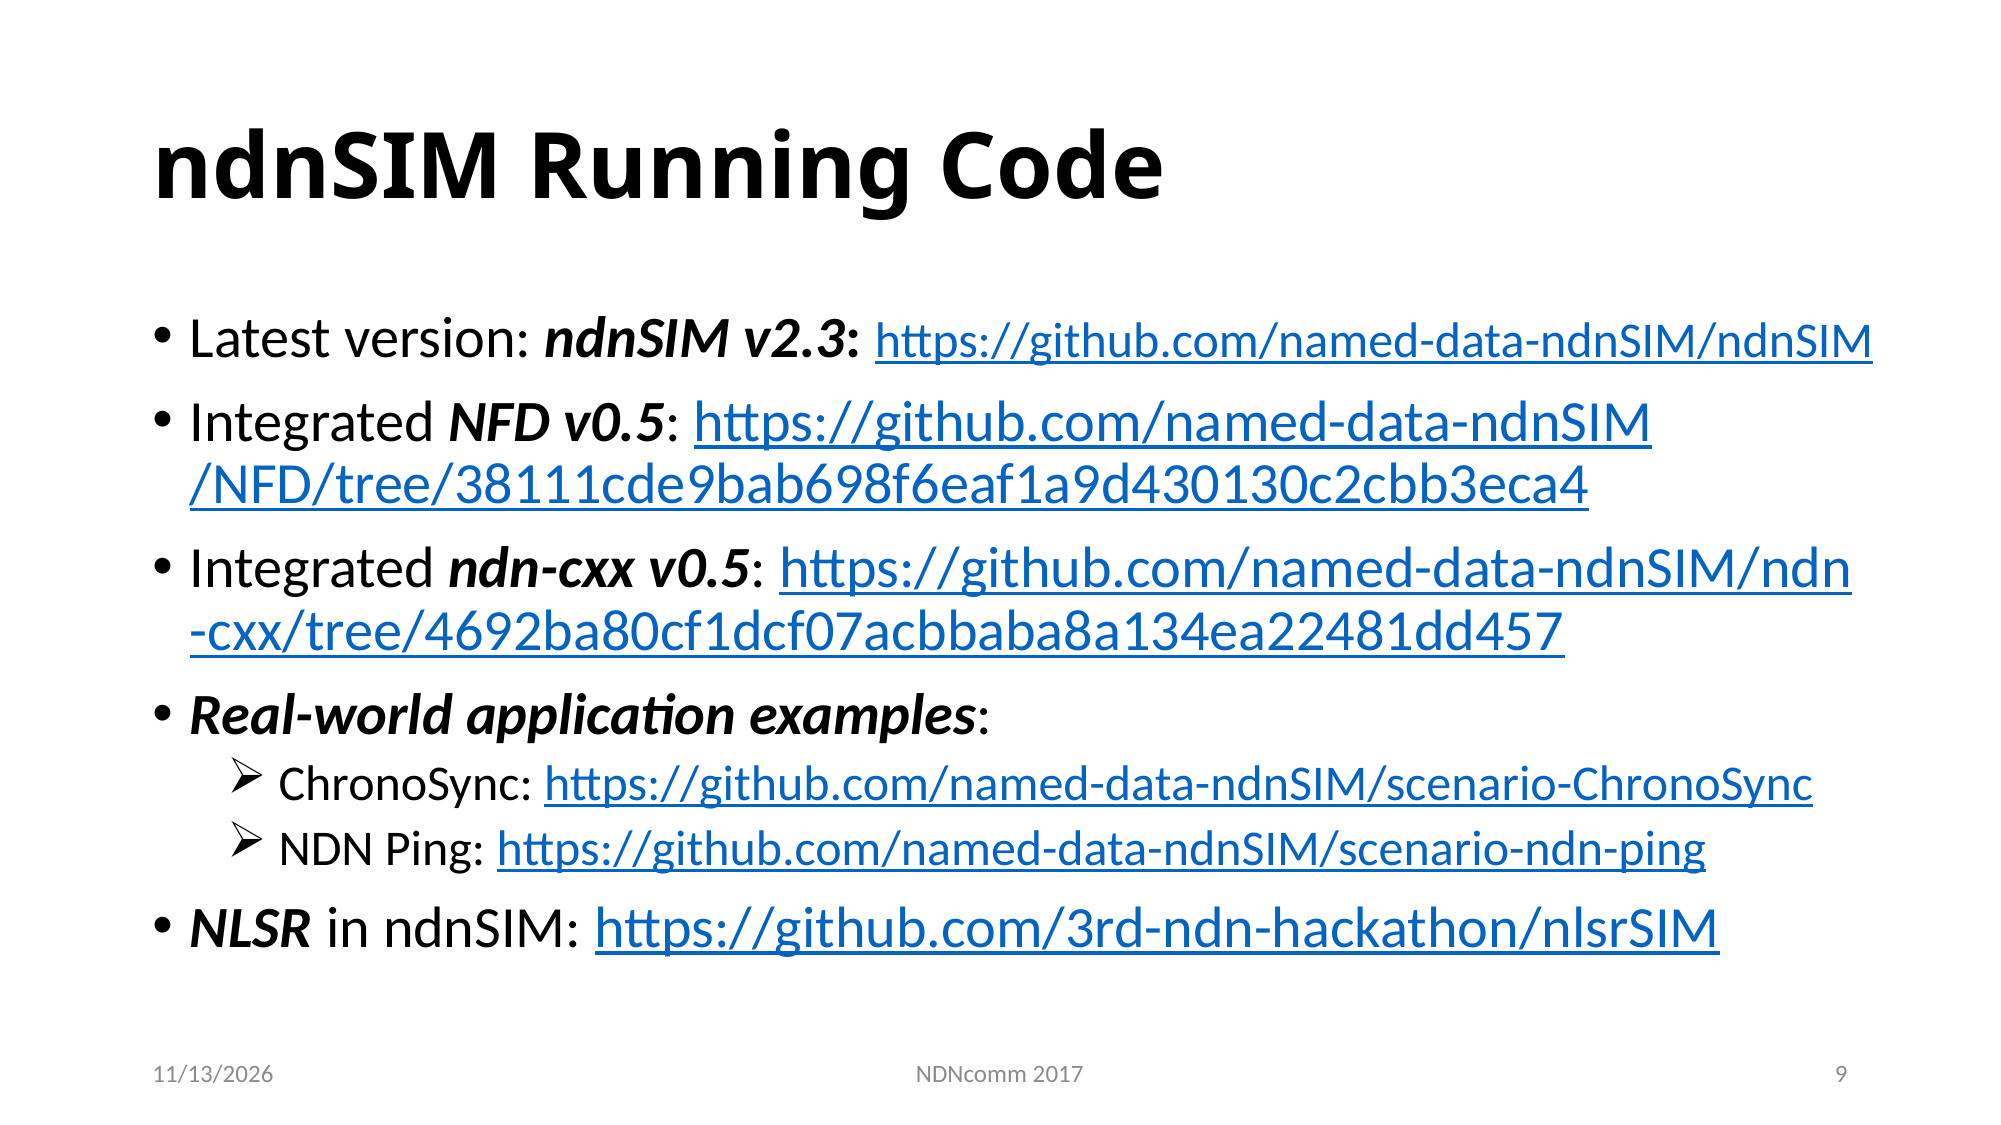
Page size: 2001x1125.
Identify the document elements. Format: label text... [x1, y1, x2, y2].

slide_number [137, 1042, 588, 1103]
slide_number 9 [1412, 1042, 1863, 1103]
footer NDNcomm 2017 [662, 1042, 1338, 1103]
list Latest version: ndnSIM v2.3: https://github.com/named-data-ndnSIM/ndnSIM Integrated NFD v0.5: https://github.com/named-data-ndnSIM/NFD/tree/38111cde9bab698f6eaf1a9d430130c2cbb3eca4 Integrated ndn-cxx v0.5: https://github.com/named-data-ndnSIM/ndn-cxx/tree/4692ba80cf1dcf07acbbaba8a134ea22481dd457 Real-world application examples: ChronoSync: https://github.com/named-data-ndnSIM/scenario-ChronoSync NDN Ping: https://github.com/named-data-ndnSIM/scenario-ndn-ping NLSR in ndnSIM: https://github.com/3rd-ndn-hackathon/nlsrSIM [137, 299, 1946, 1014]
title ndnSIM Running Code [137, 59, 1863, 278]
